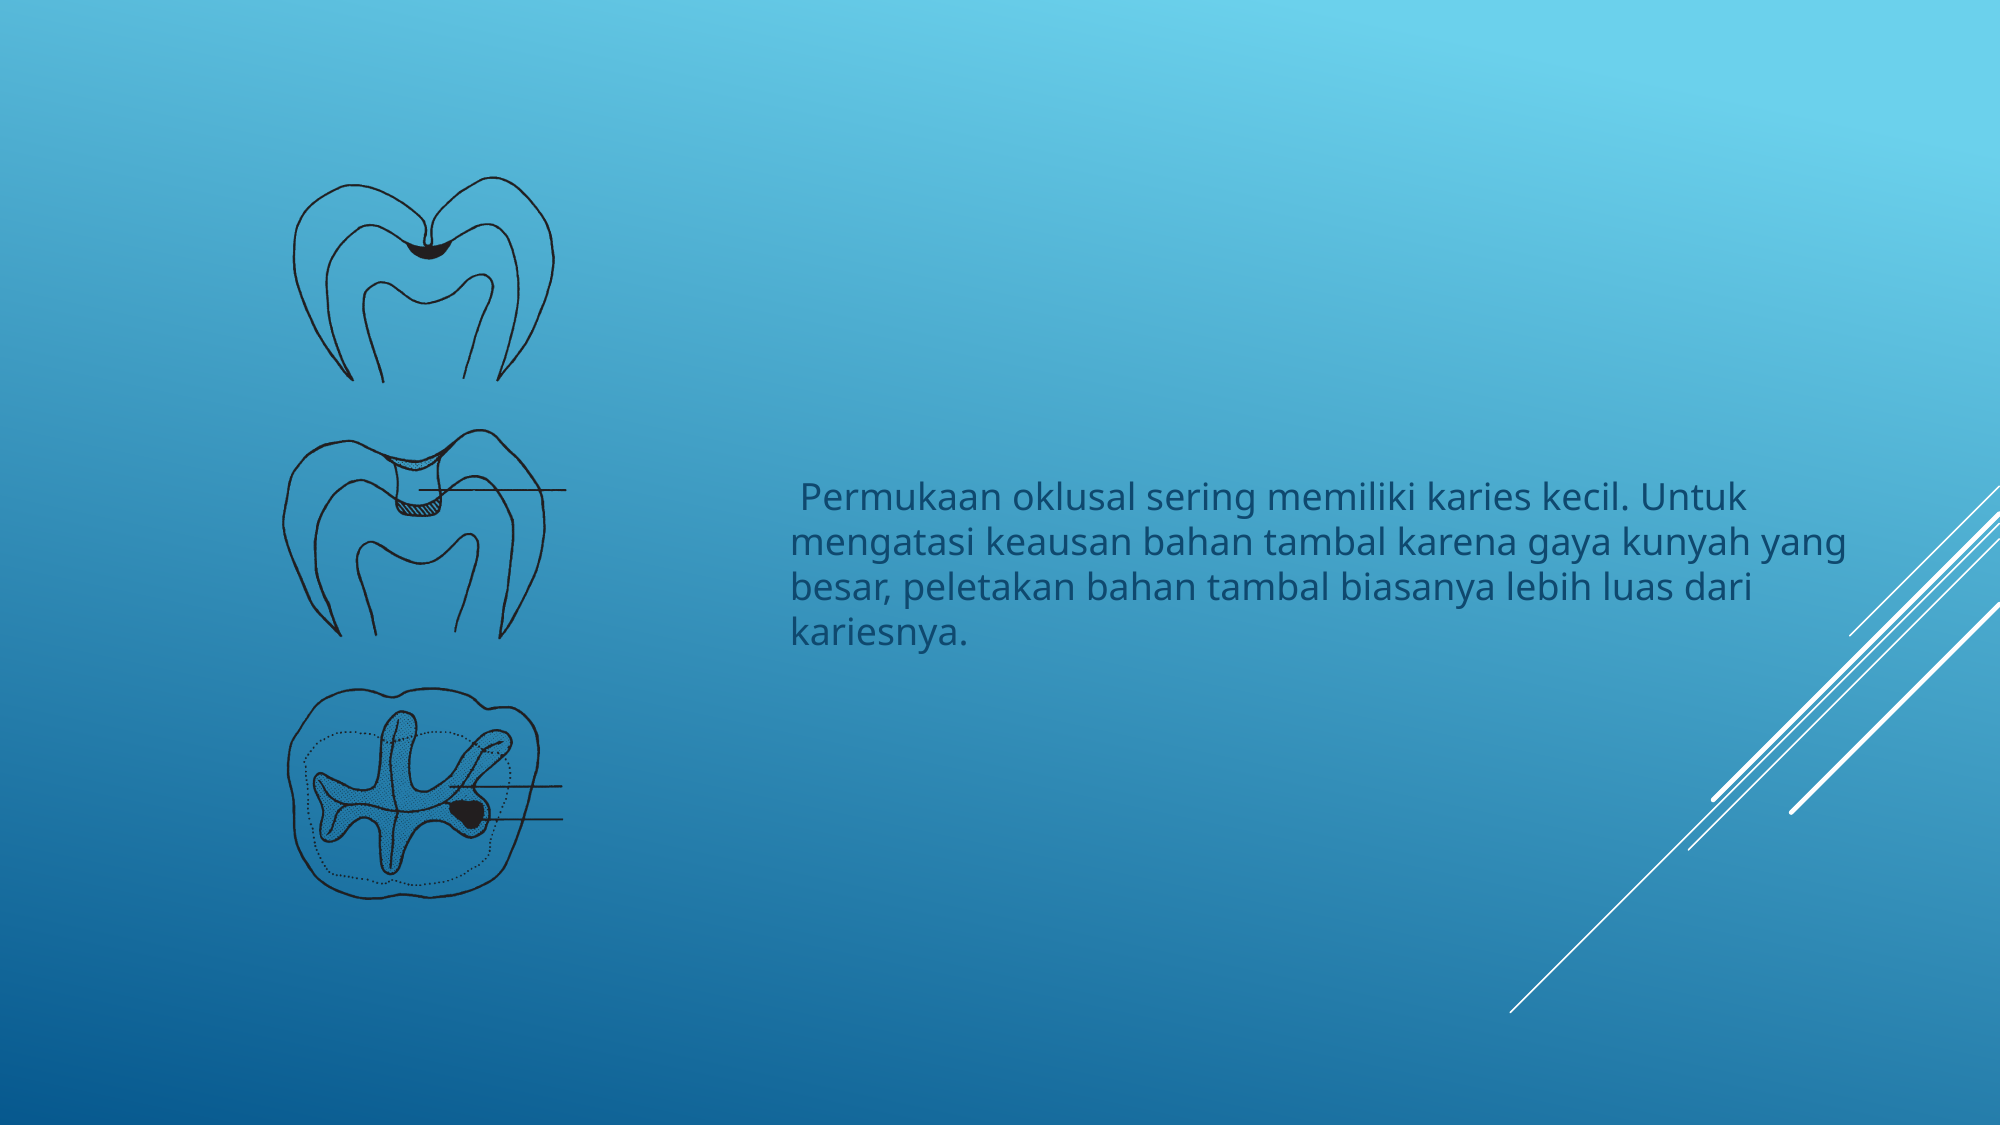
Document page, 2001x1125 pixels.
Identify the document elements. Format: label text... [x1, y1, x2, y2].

list Permukaan oklusal sering memiliki karies kecil. Untuk mengatasi keausan bahan tambal karena gaya kunyah yang besar, peletakan bahan tambal biasanya lebih luas dari kariesnya. [774, 465, 1925, 969]
picture [281, 176, 569, 901]
